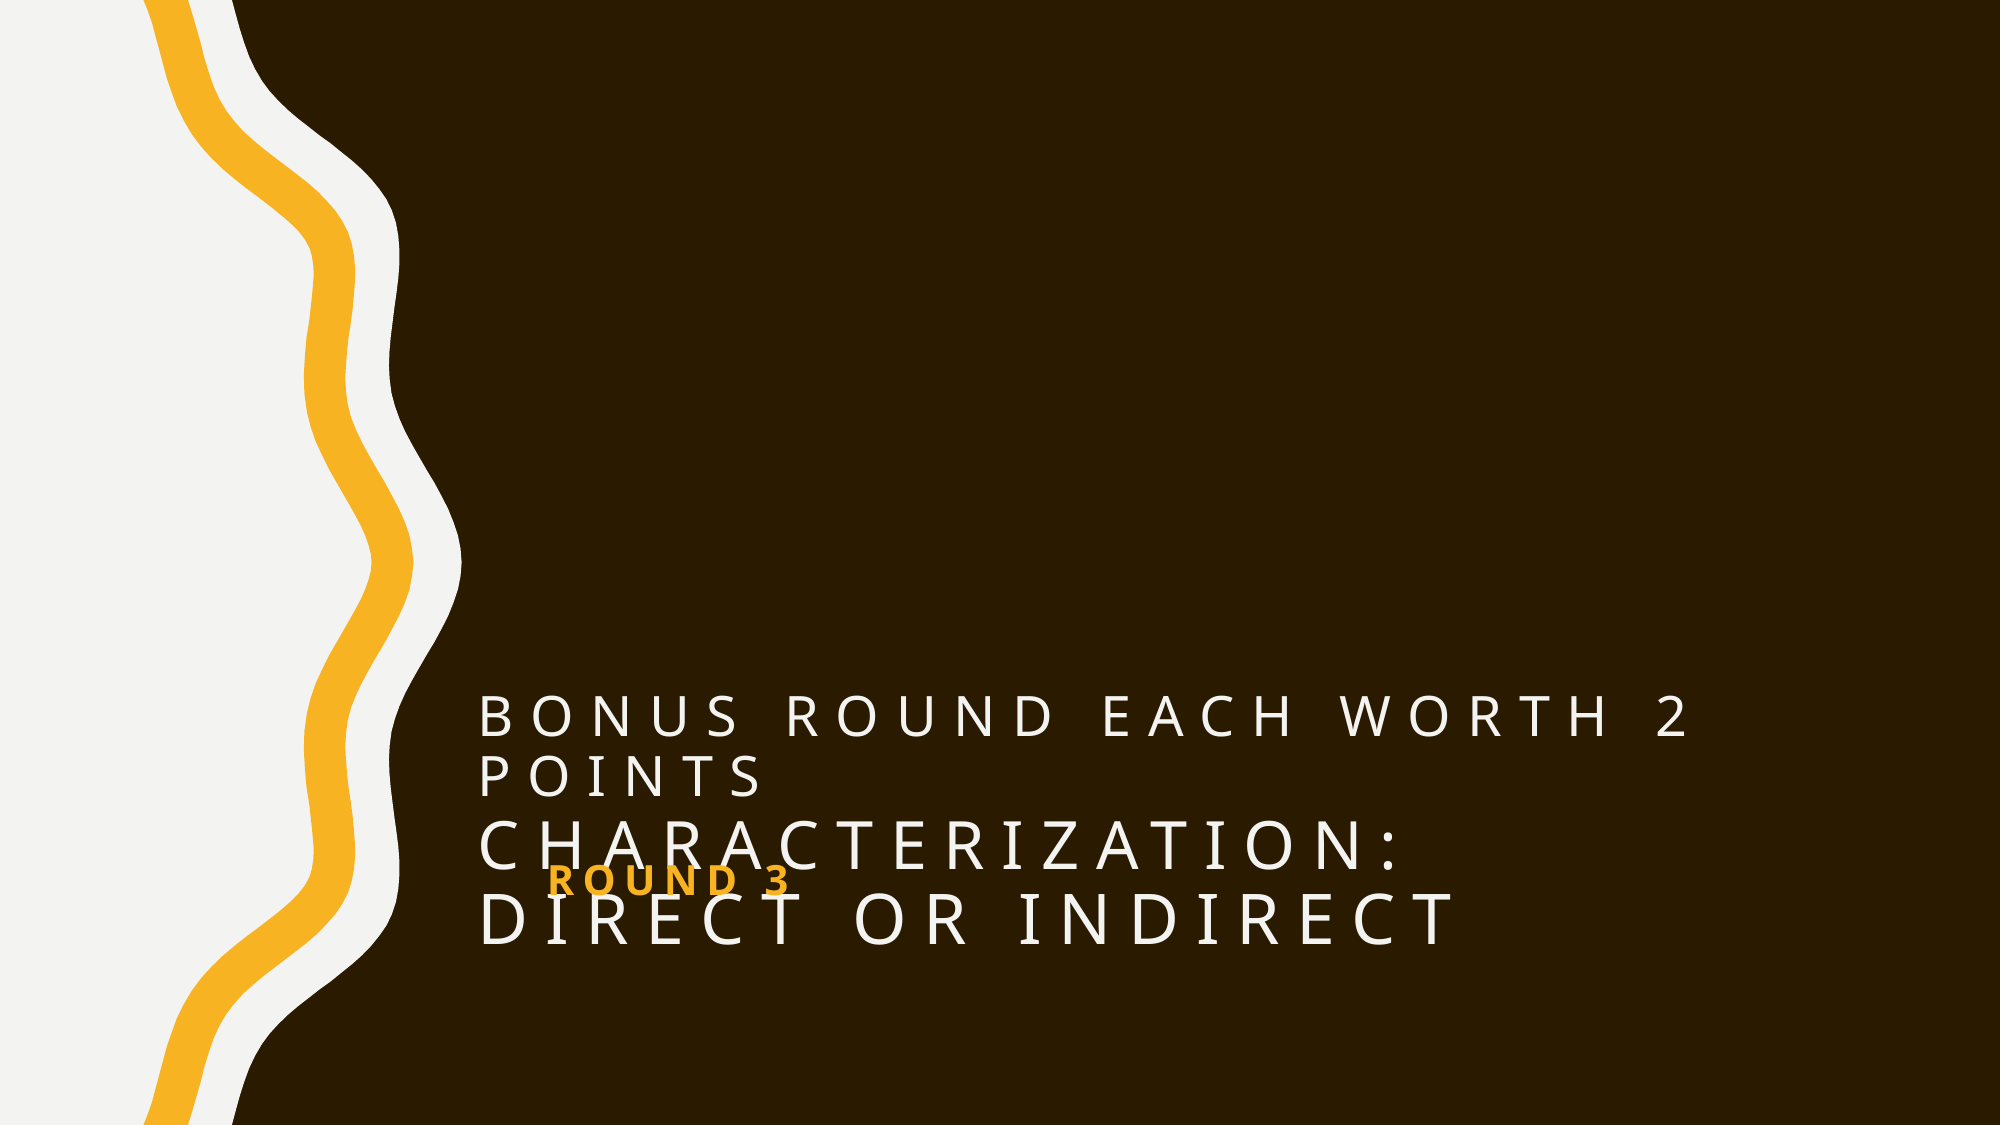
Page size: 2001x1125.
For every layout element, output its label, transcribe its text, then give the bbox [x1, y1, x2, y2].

title Bonus Round each worth 2 points Characterization: Direct or Indirect [462, 454, 1975, 1052]
list Round 3 [531, 846, 1684, 1003]
